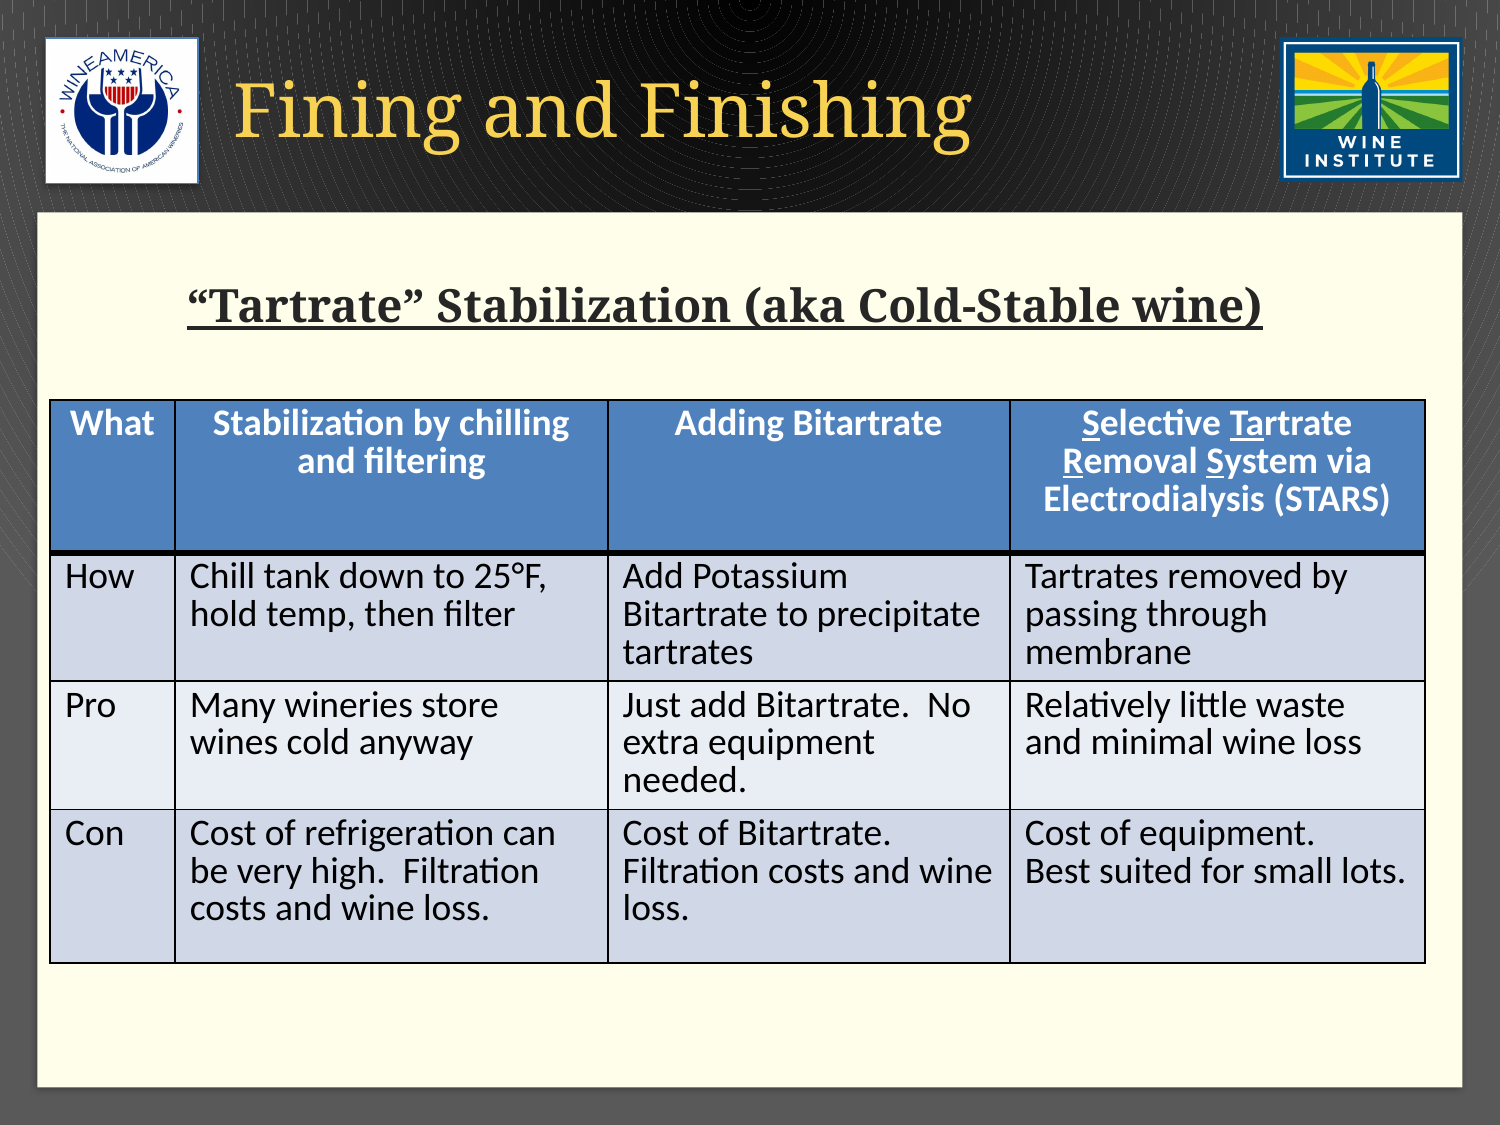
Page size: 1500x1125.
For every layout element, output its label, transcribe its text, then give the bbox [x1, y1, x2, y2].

table_cell Con [51, 810, 174, 962]
list “Tartrate” Stabilization (aka Cold-Stable wine) [50, 277, 1400, 399]
picture [51, 46, 194, 181]
table_cell Pro [51, 682, 174, 809]
table_cell Cost of Bitartrate. Filtration costs and wine loss. [609, 810, 1009, 962]
table_header Selective Tartrate Removal System via Electrodialysis (STARS) [1011, 401, 1424, 550]
table_header What [51, 401, 174, 550]
title Fining and Finishing [233, 62, 1274, 153]
table_cell Tartrates removed by passing through membrane [1011, 556, 1424, 680]
table_cell Add Potassium Bitartrate to precipitate tartrates [609, 556, 1009, 680]
table_cell Just add Bitartrate. No extra equipment needed. [609, 682, 1009, 809]
table_header Adding Bitartrate [609, 401, 1009, 550]
table_cell Cost of refrigeration can be very high. Filtration costs and wine loss. [176, 810, 607, 962]
table_cell Many wineries store wines cold anyway [176, 682, 607, 809]
table_cell Relatively little waste and minimal wine loss [1011, 682, 1424, 809]
table_cell Chill tank down to 25°F, hold temp, then filter [176, 556, 607, 680]
table_cell Cost of equipment. Best suited for small lots. [1011, 810, 1424, 962]
table_cell How [51, 556, 174, 680]
table_header Stabilization by chilling and filtering [176, 401, 607, 550]
